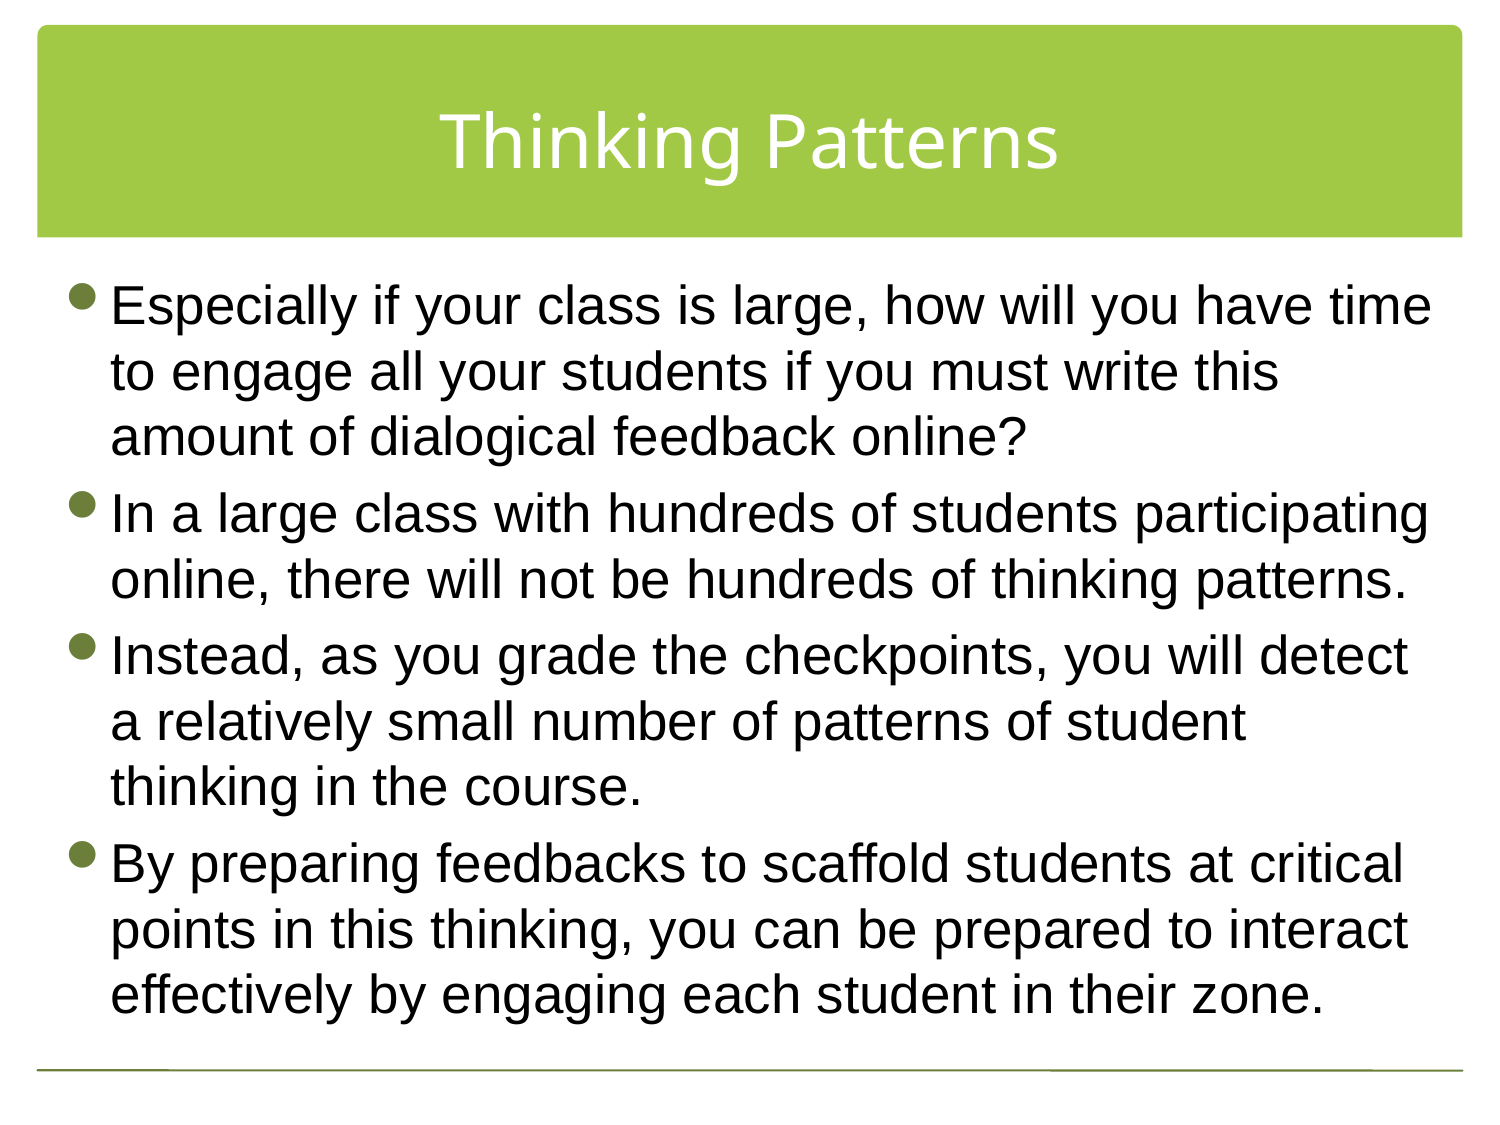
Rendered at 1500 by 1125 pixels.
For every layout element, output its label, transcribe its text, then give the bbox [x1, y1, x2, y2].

list Especially if your class is large, how will you have time to engage all your students if you must write this amount of dialogical feedback online? In a large class with hundreds of students participating online, there will not be hundreds of thinking patterns. Instead, as you grade the checkpoints, you will detect a relatively small number of patterns of student thinking in the course. By preparing feedbacks to scaffold students at critical points in this thinking, you can be prepared to interact effectively by engaging each student in their zone. [50, 262, 1450, 1050]
title Thinking Patterns [50, 45, 1450, 233]
